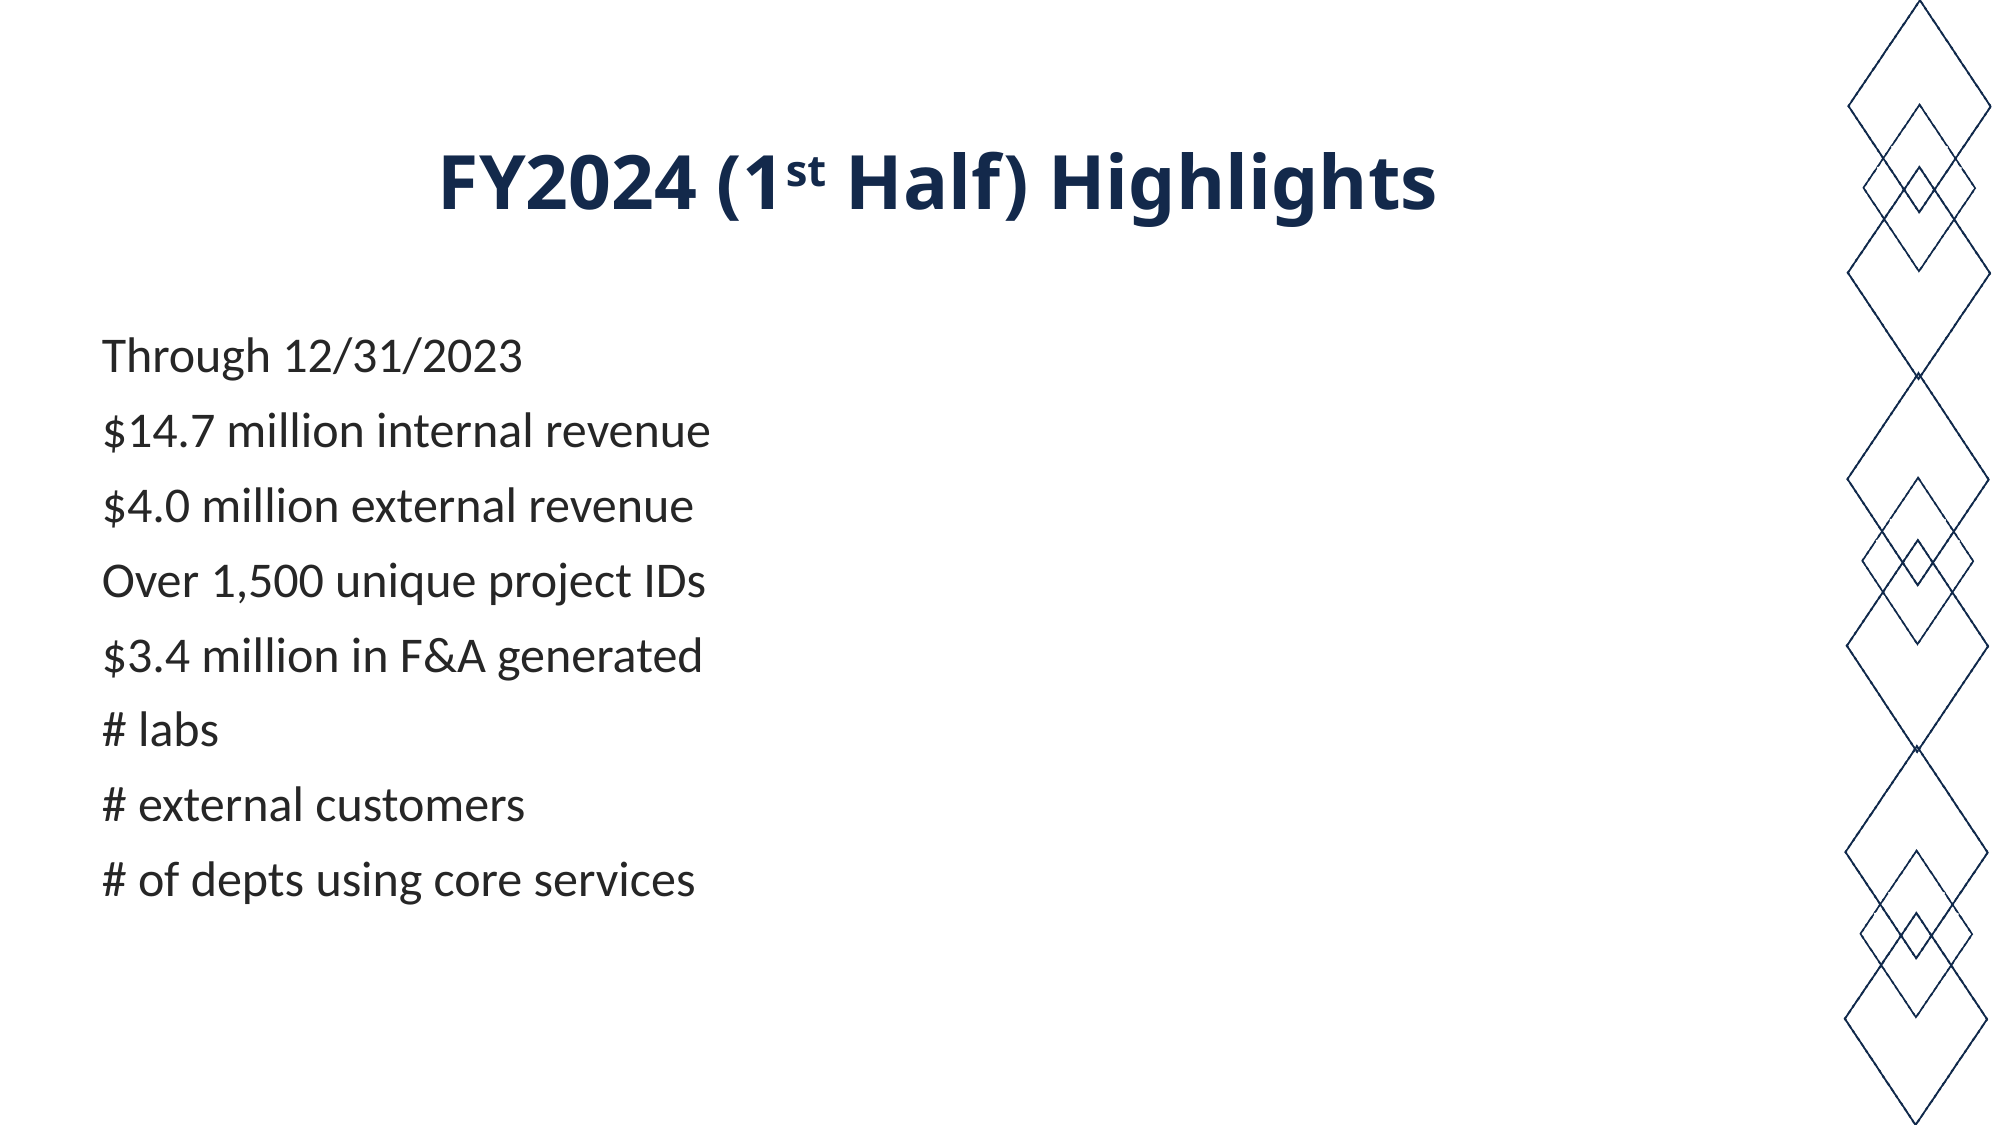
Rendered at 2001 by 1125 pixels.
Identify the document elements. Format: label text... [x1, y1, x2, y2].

title FY2024 (1st Half) Highlights [86, 75, 1809, 295]
list Through 12/31/2023 $14.7 million internal revenue $4.0 million external revenue Over 1,500 unique project IDs $3.4 million in F&A generated # labs # external customers # of depts using core services [86, 322, 1809, 1029]
picture [1843, 0, 1992, 1125]
